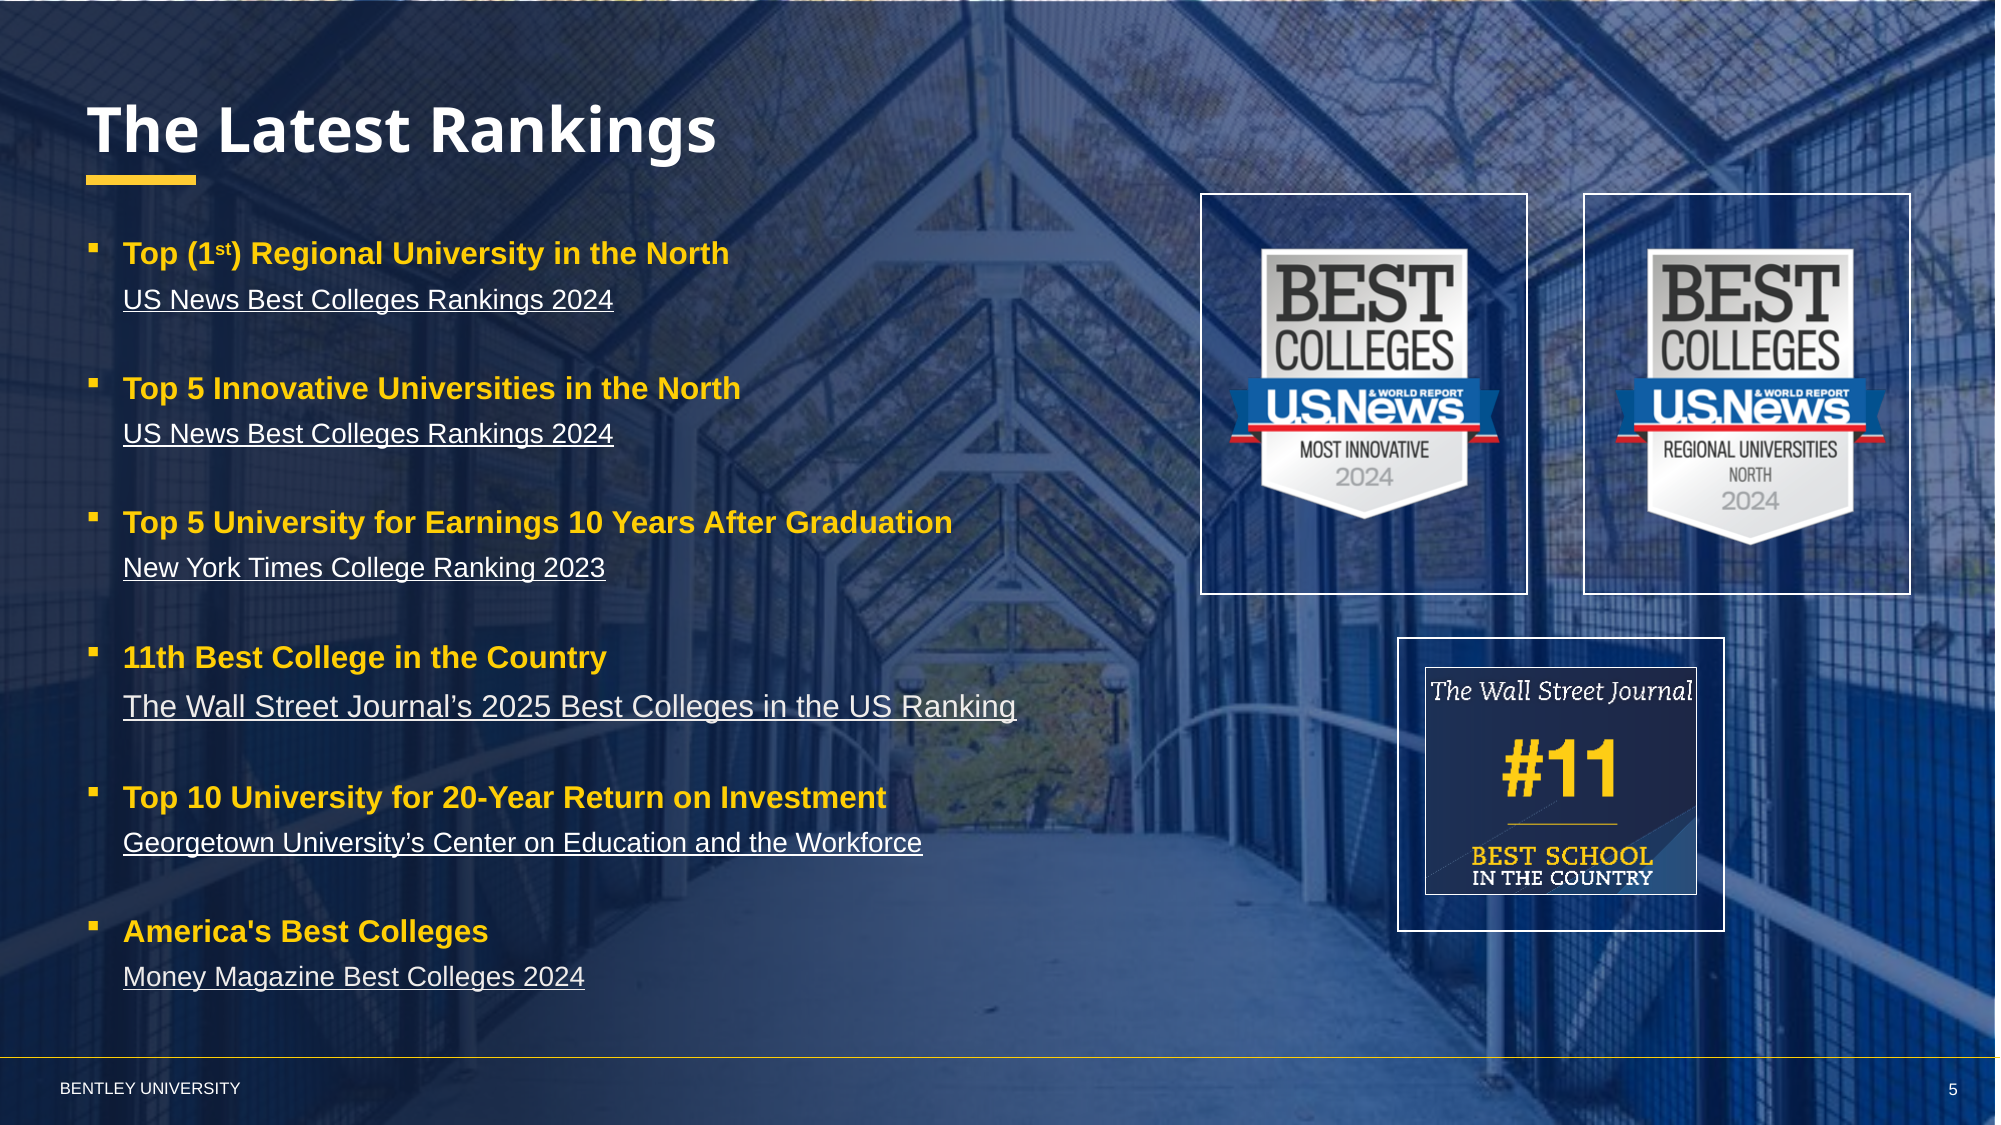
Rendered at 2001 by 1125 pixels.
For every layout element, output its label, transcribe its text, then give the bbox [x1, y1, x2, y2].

list Top (1st) Regional University in the North US News Best Colleges Rankings 2024 Top 5 Innovative Universities in the North US News Best Colleges Rankings 2024 Top 5 University for Earnings 10 Years After Graduation New York Times College Ranking 2023 11th Best College in the Country The Wall Street Journal’s 2025 Best Colleges in the US Ranking Top 10 University for 20-Year Return on Investment Georgetown University’s Center on Education and the Workforce America's Best Colleges Money Magazine Best Colleges 2024 [85, 222, 1585, 1000]
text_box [1583, 194, 1914, 594]
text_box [1201, 194, 1528, 594]
title The Latest Rankings [85, 59, 1585, 166]
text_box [1397, 637, 1724, 931]
